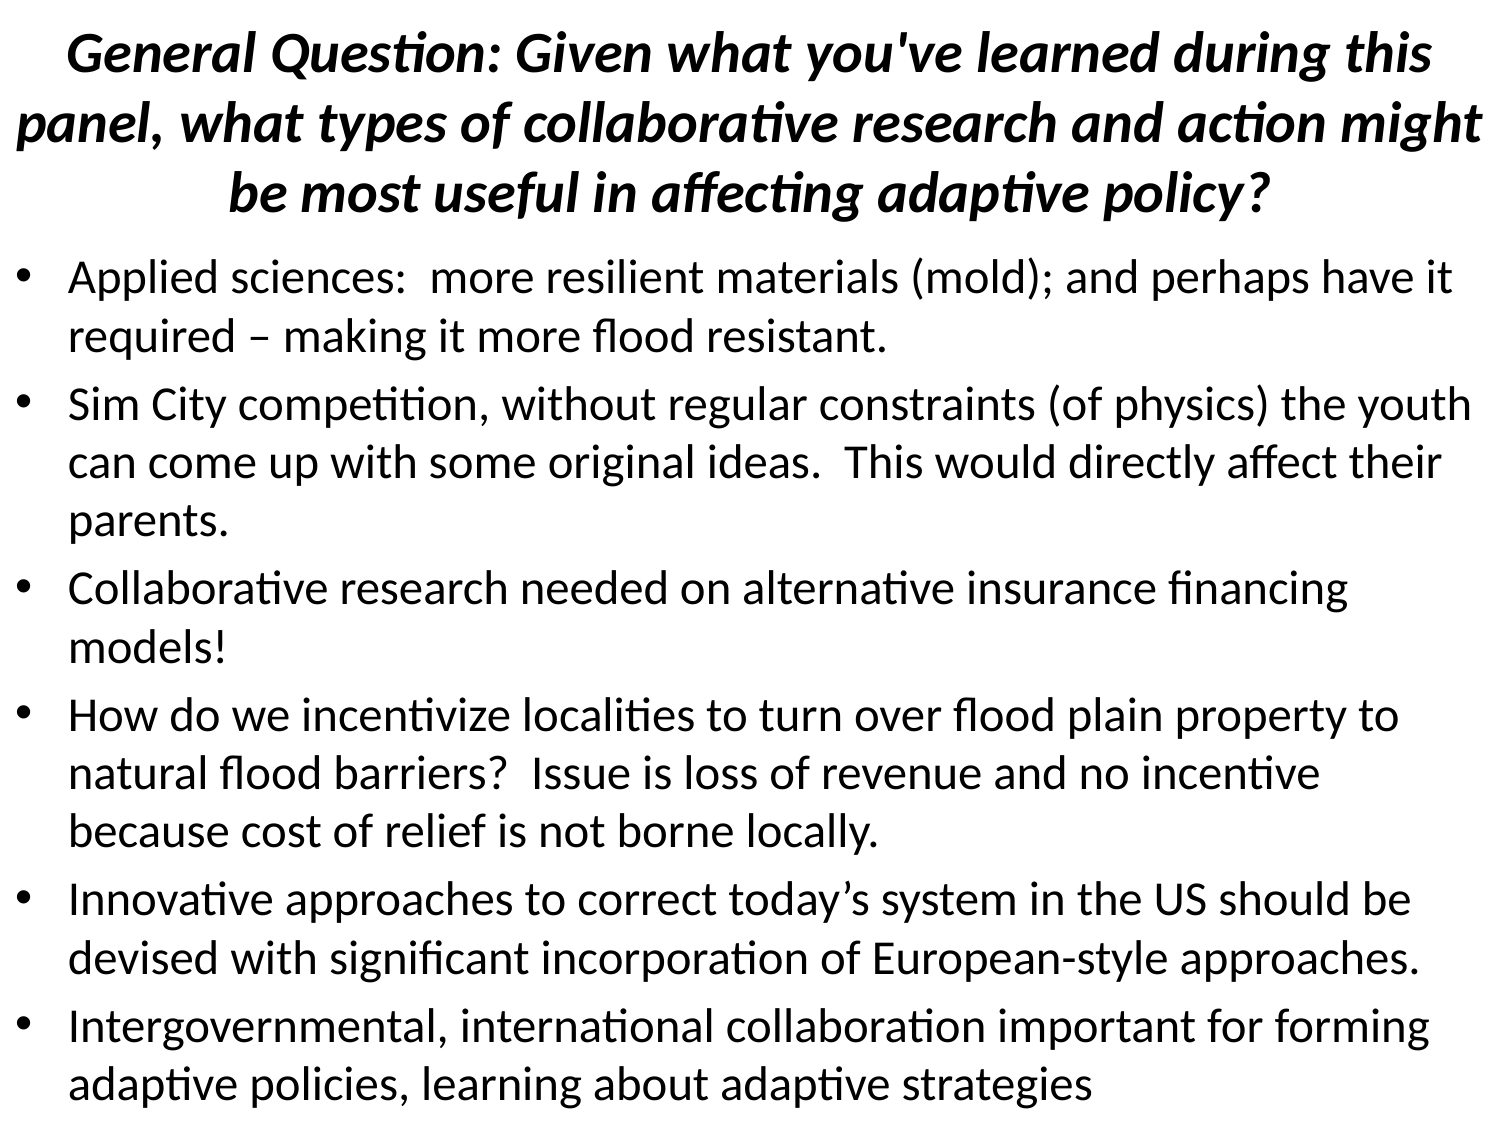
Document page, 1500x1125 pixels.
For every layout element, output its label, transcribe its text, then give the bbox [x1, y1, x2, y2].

list Applied sciences: more resilient materials (mold); and perhaps have it required – making it more flood resistant. Sim City competition, without regular constraints (of physics) the youth can come up with some original ideas. This would directly affect their parents. Collaborative research needed on alternative insurance financing models! How do we incentivize localities to turn over flood plain property to natural flood barriers? Issue is loss of revenue and no incentive because cost of relief is not borne locally. Innovative approaches to correct today’s system in the US should be devised with significant incorporation of European-style approaches. Intergovernmental, international collaboration important for forming adaptive policies, learning about adaptive strategies [0, 237, 1500, 1125]
title General Question: Given what you've learned during this panel, what types of collaborative research and action might be most useful in affecting adaptive policy? [0, 12, 1500, 225]
